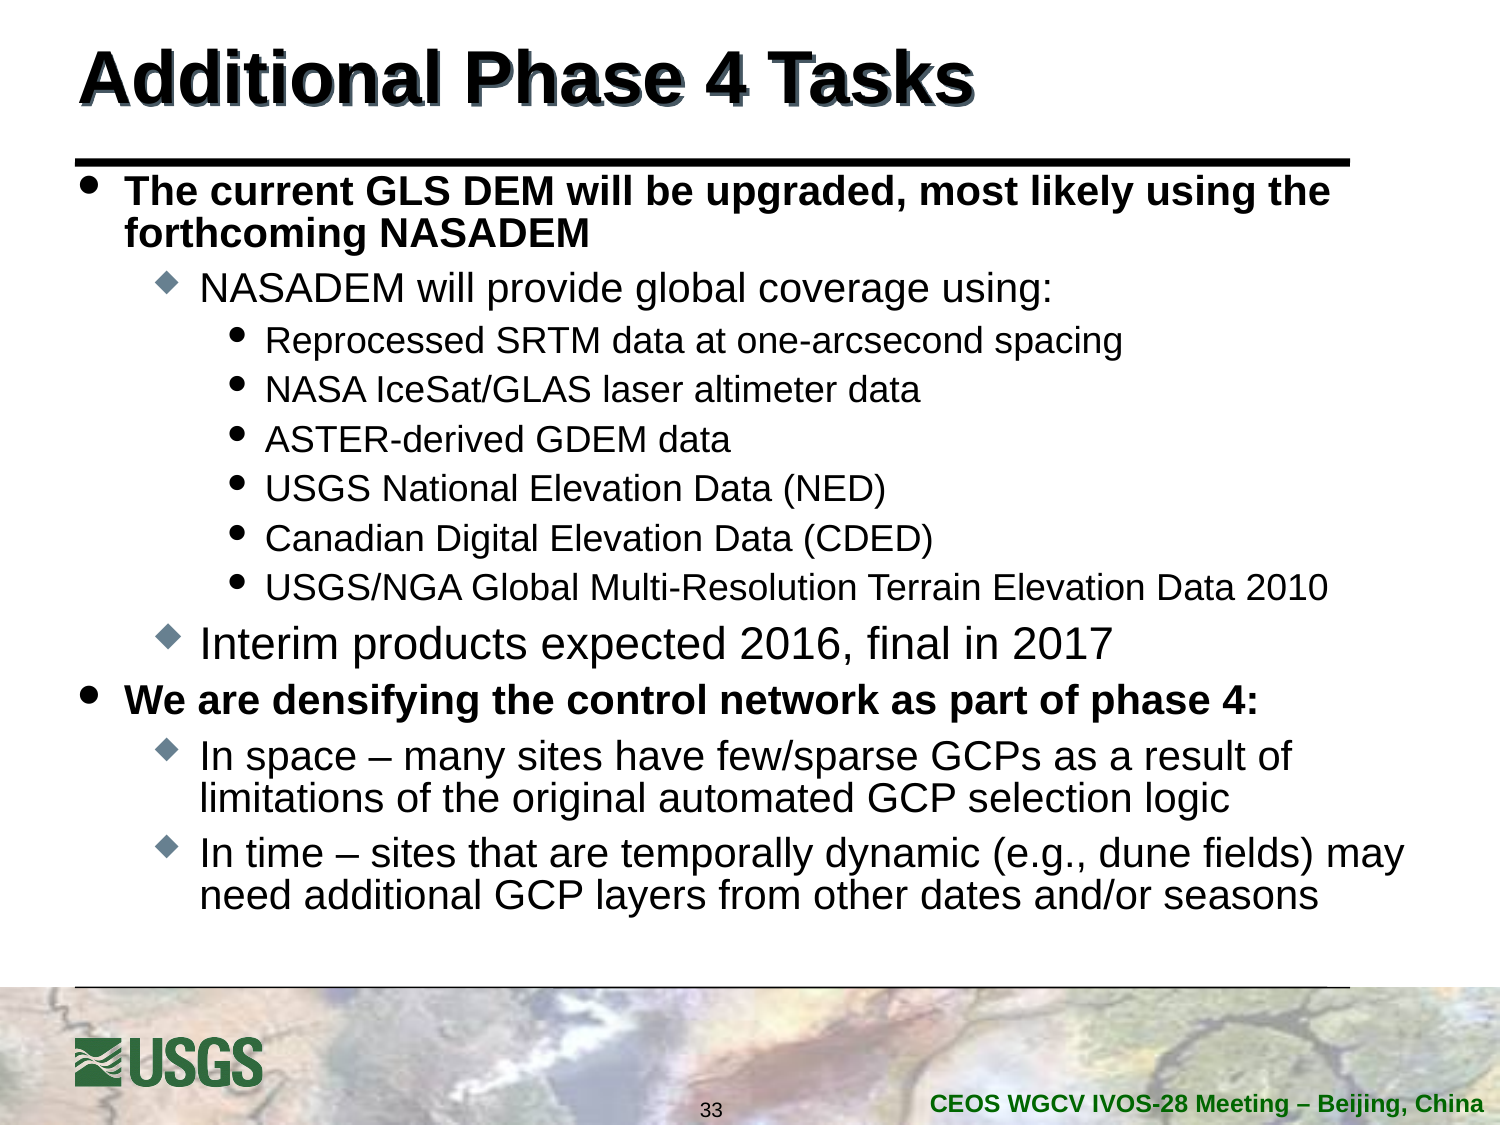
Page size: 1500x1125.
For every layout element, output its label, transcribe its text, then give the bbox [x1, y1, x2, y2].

title Additional Phase 4 Tasks [62, 29, 1438, 138]
picture [0, 987, 1500, 1125]
list The current GLS DEM will be upgraded, most likely using the forthcoming NASADEM NASADEM will provide global coverage using: Reprocessed SRTM data at one-arcsecond spacing NASA IceSat/GLAS laser altimeter data ASTER-derived GDEM data USGS National Elevation Data (NED) Canadian Digital Elevation Data (CDED) USGS/NGA Global Multi-Resolution Terrain Elevation Data 2010 Interim products expected 2016, final in 2017 We are densifying the control network as part of phase 4: In space – many sites have few/sparse GCPs as a result of limitations of the original automated GCP selection logic In time – sites that are temporally dynamic (e.g., dune fields) may need additional GCP layers from other dates and/or seasons [62, 163, 1438, 977]
